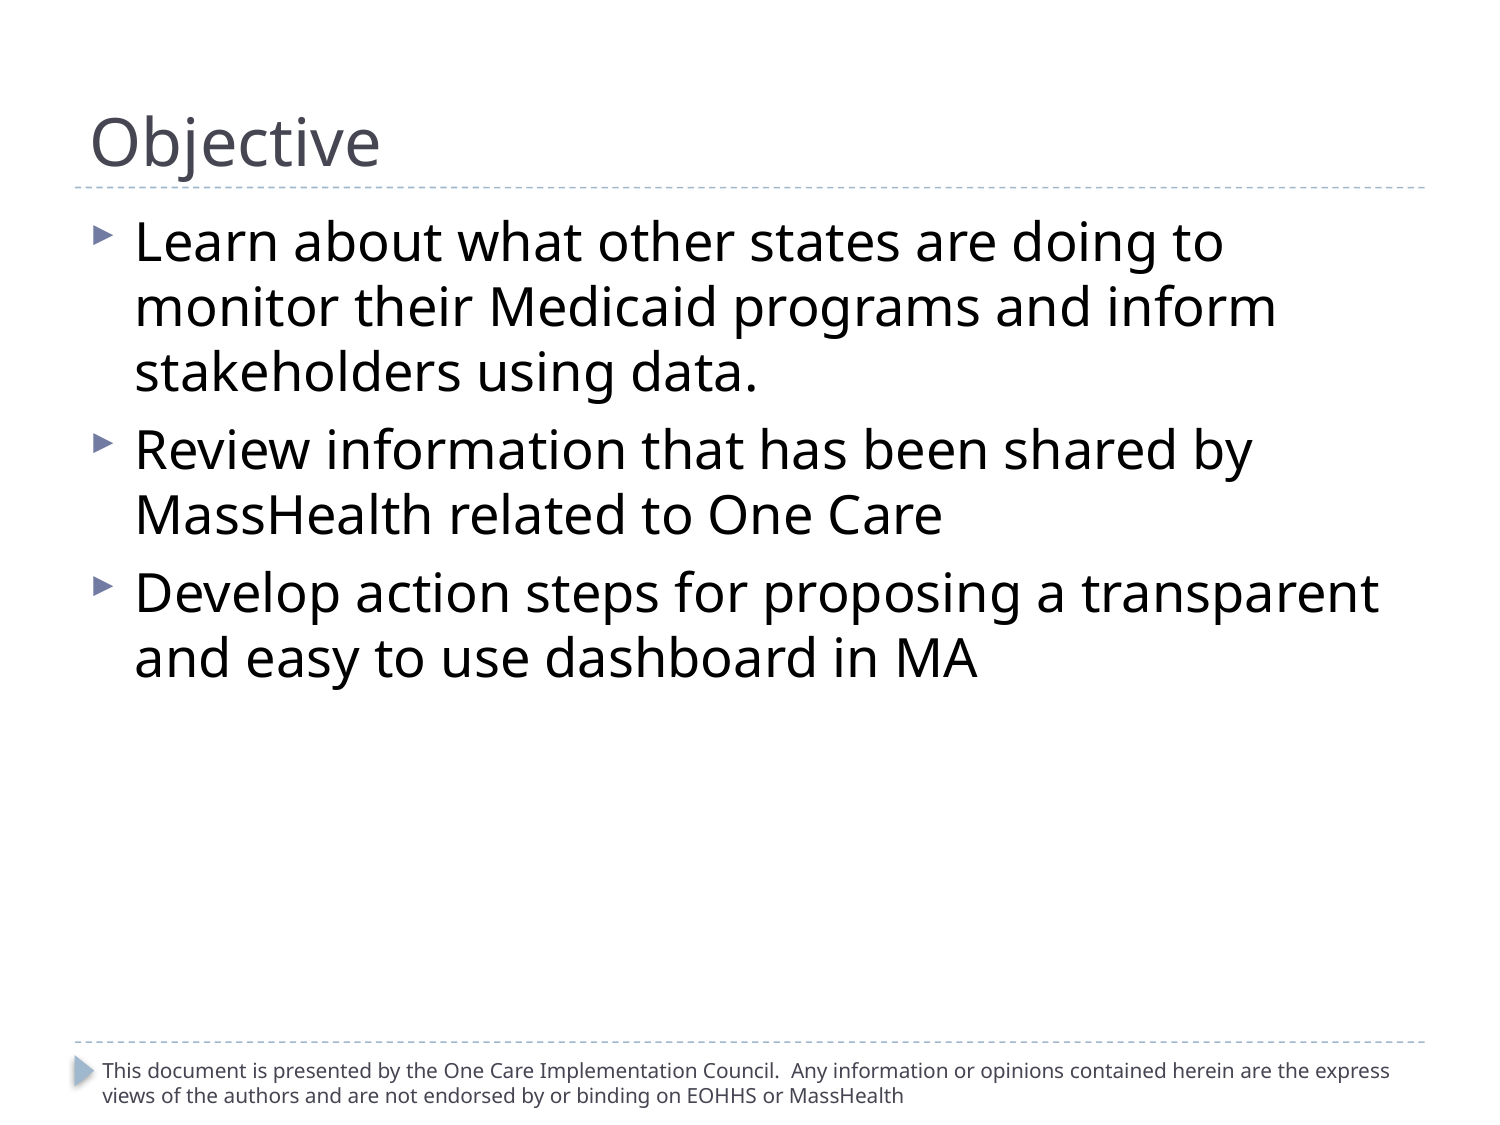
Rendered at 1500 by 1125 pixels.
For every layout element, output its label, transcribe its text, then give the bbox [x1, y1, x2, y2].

list Learn about what other states are doing to monitor their Medicaid programs and inform stakeholders using data. Review information that has been shared by MassHealth related to One Care Develop action steps for proposing a transparent and easy to use dashboard in MA [75, 200, 1425, 1010]
title Objective [75, 24, 1425, 188]
footer This document is presented by the One Care Implementation Council. Any information or opinions contained herein are the express views of the authors and are not endorsed by or binding on EOHHS or MassHealth [87, 1050, 1450, 1110]
